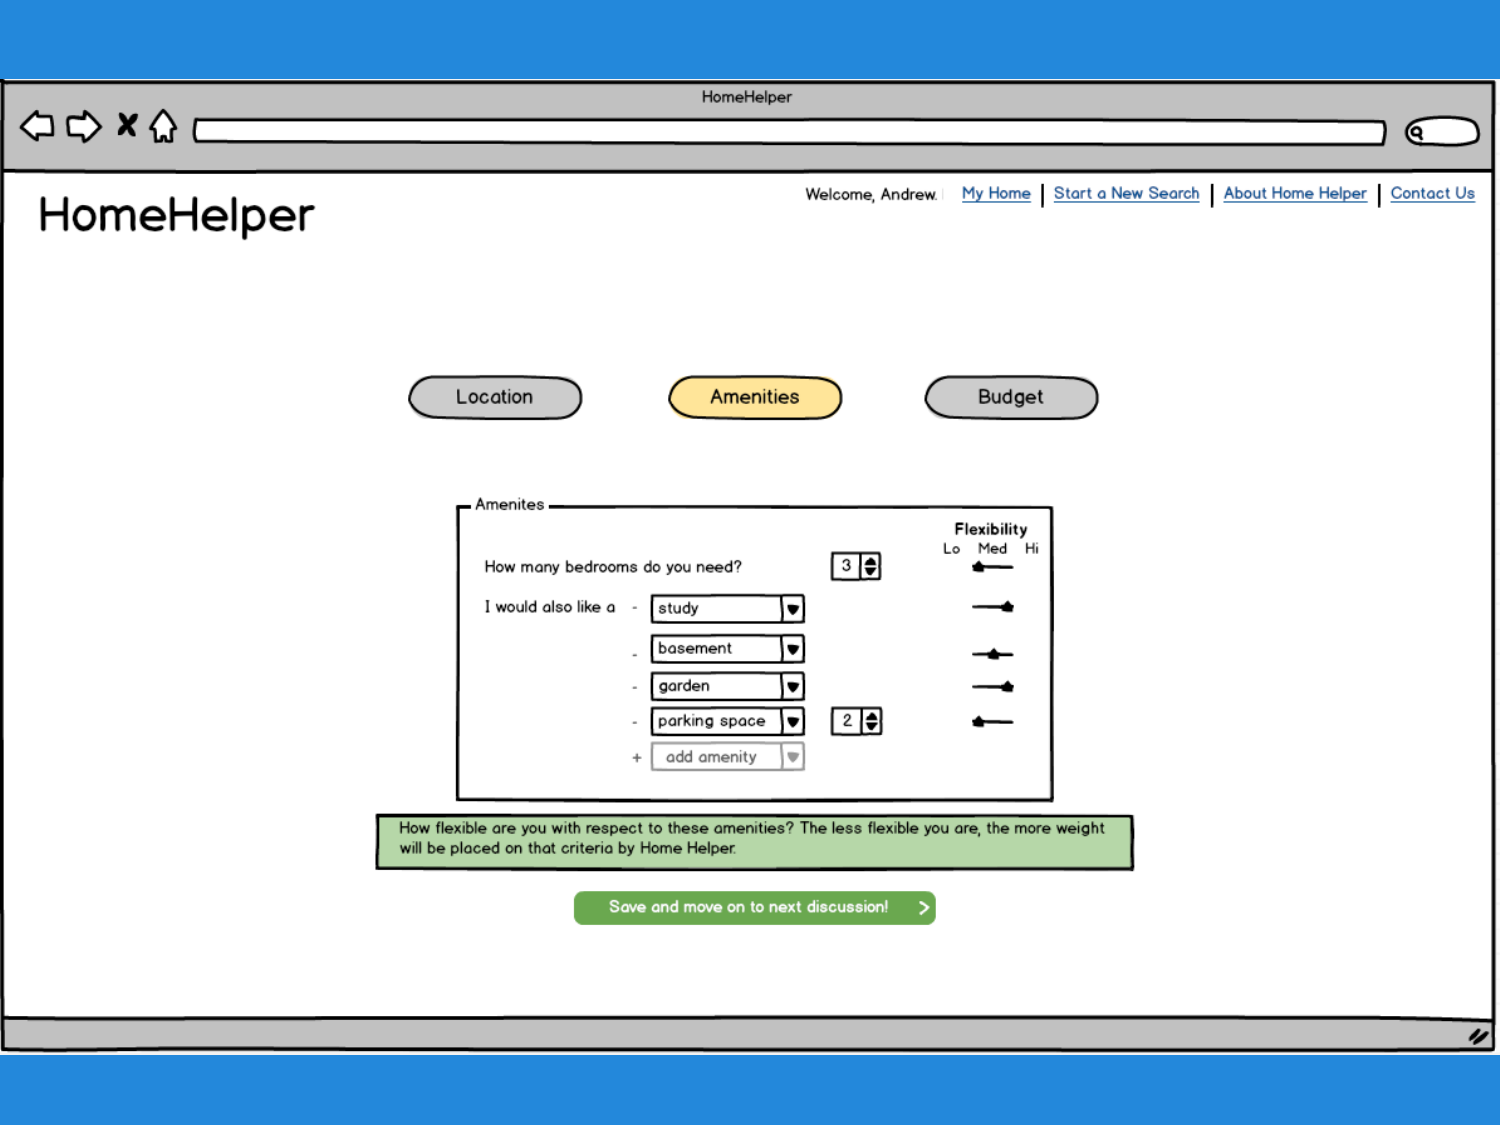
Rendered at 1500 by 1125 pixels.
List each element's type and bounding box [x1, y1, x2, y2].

picture [0, 78, 1500, 1055]
